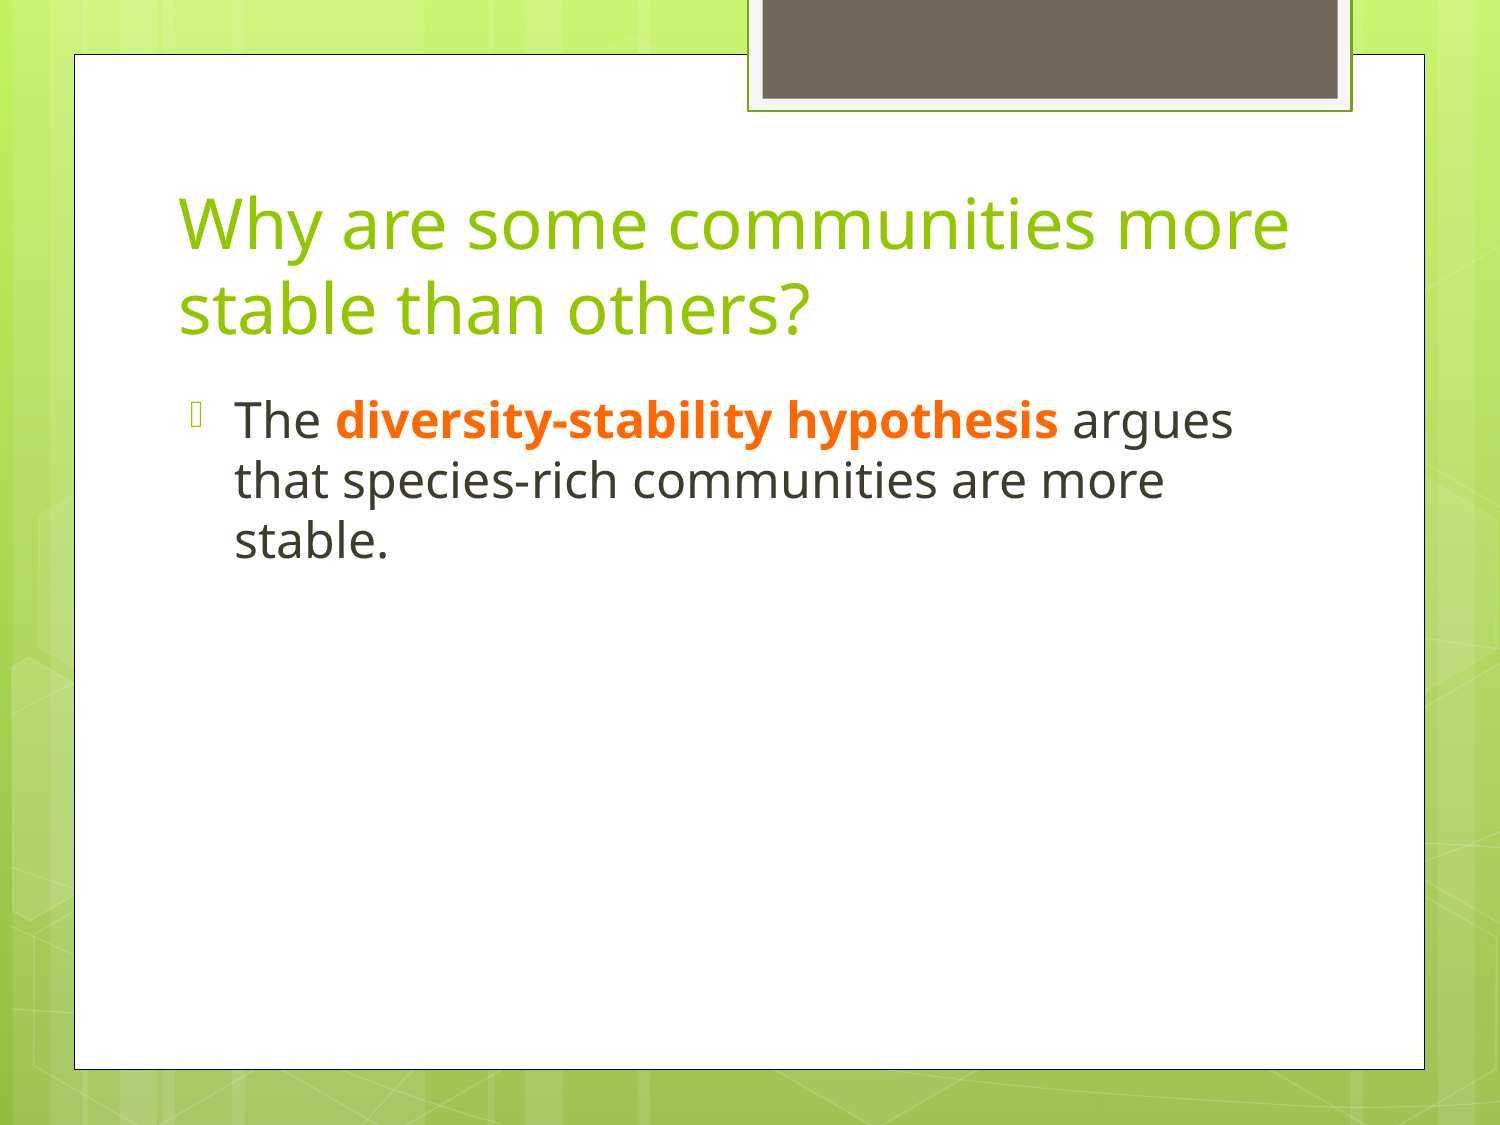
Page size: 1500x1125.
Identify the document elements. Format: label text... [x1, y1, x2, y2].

list The diversity-stability hypothesis argues that species-rich communities are more stable. [170, 380, 1284, 958]
title Why are some communities more stable than others? [170, 168, 1325, 357]
